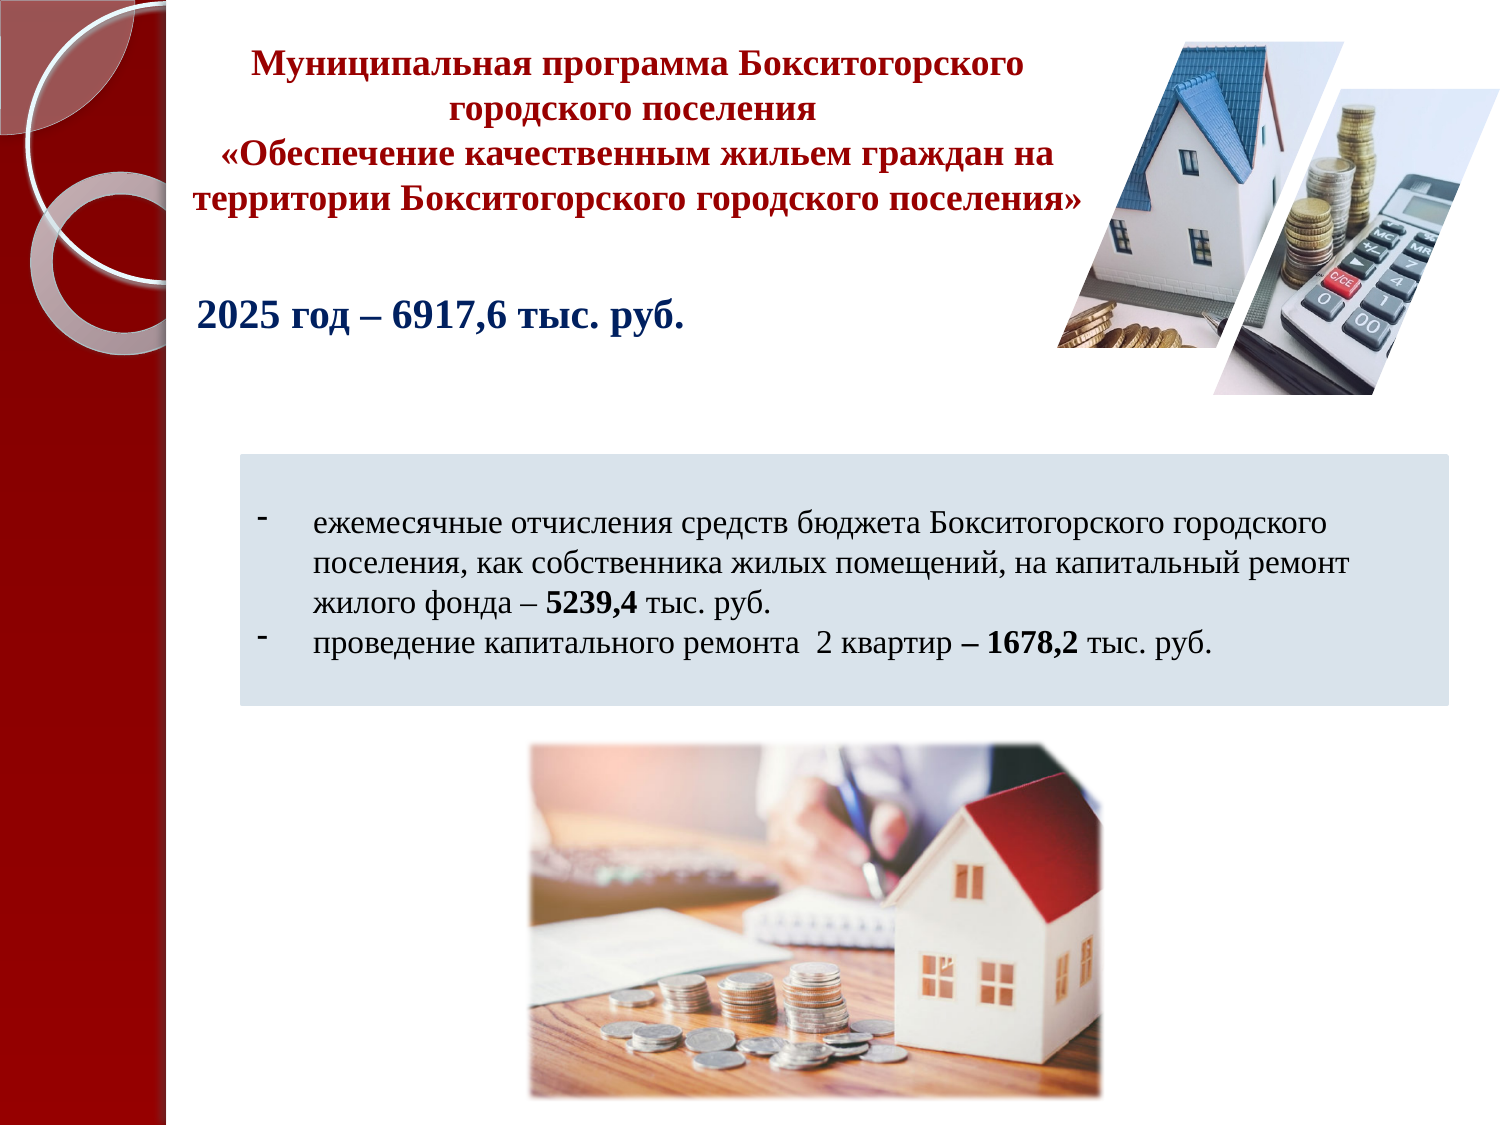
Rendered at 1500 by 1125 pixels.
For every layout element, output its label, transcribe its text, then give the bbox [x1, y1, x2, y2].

picture [525, 739, 1105, 1102]
picture [1056, 41, 1500, 396]
text_box 2025 год – 6917,6 тыс. руб. [171, 278, 809, 344]
text_box ежемесячные отчисления средств бюджета Бокситогорского городского поселения, как собственника жилых помещений, на капитальный ремонт жилого фонда – 5239,4 тыс. руб. проведение капитального ремонта 2 квартир – 1678,2 тыс. руб. [240, 454, 1449, 706]
text_box Муниципальная программа Бокситогорского городского поселения «Обеспечение качественным жильем граждан на территории Бокситогорского городского поселения» [171, 30, 1105, 226]
